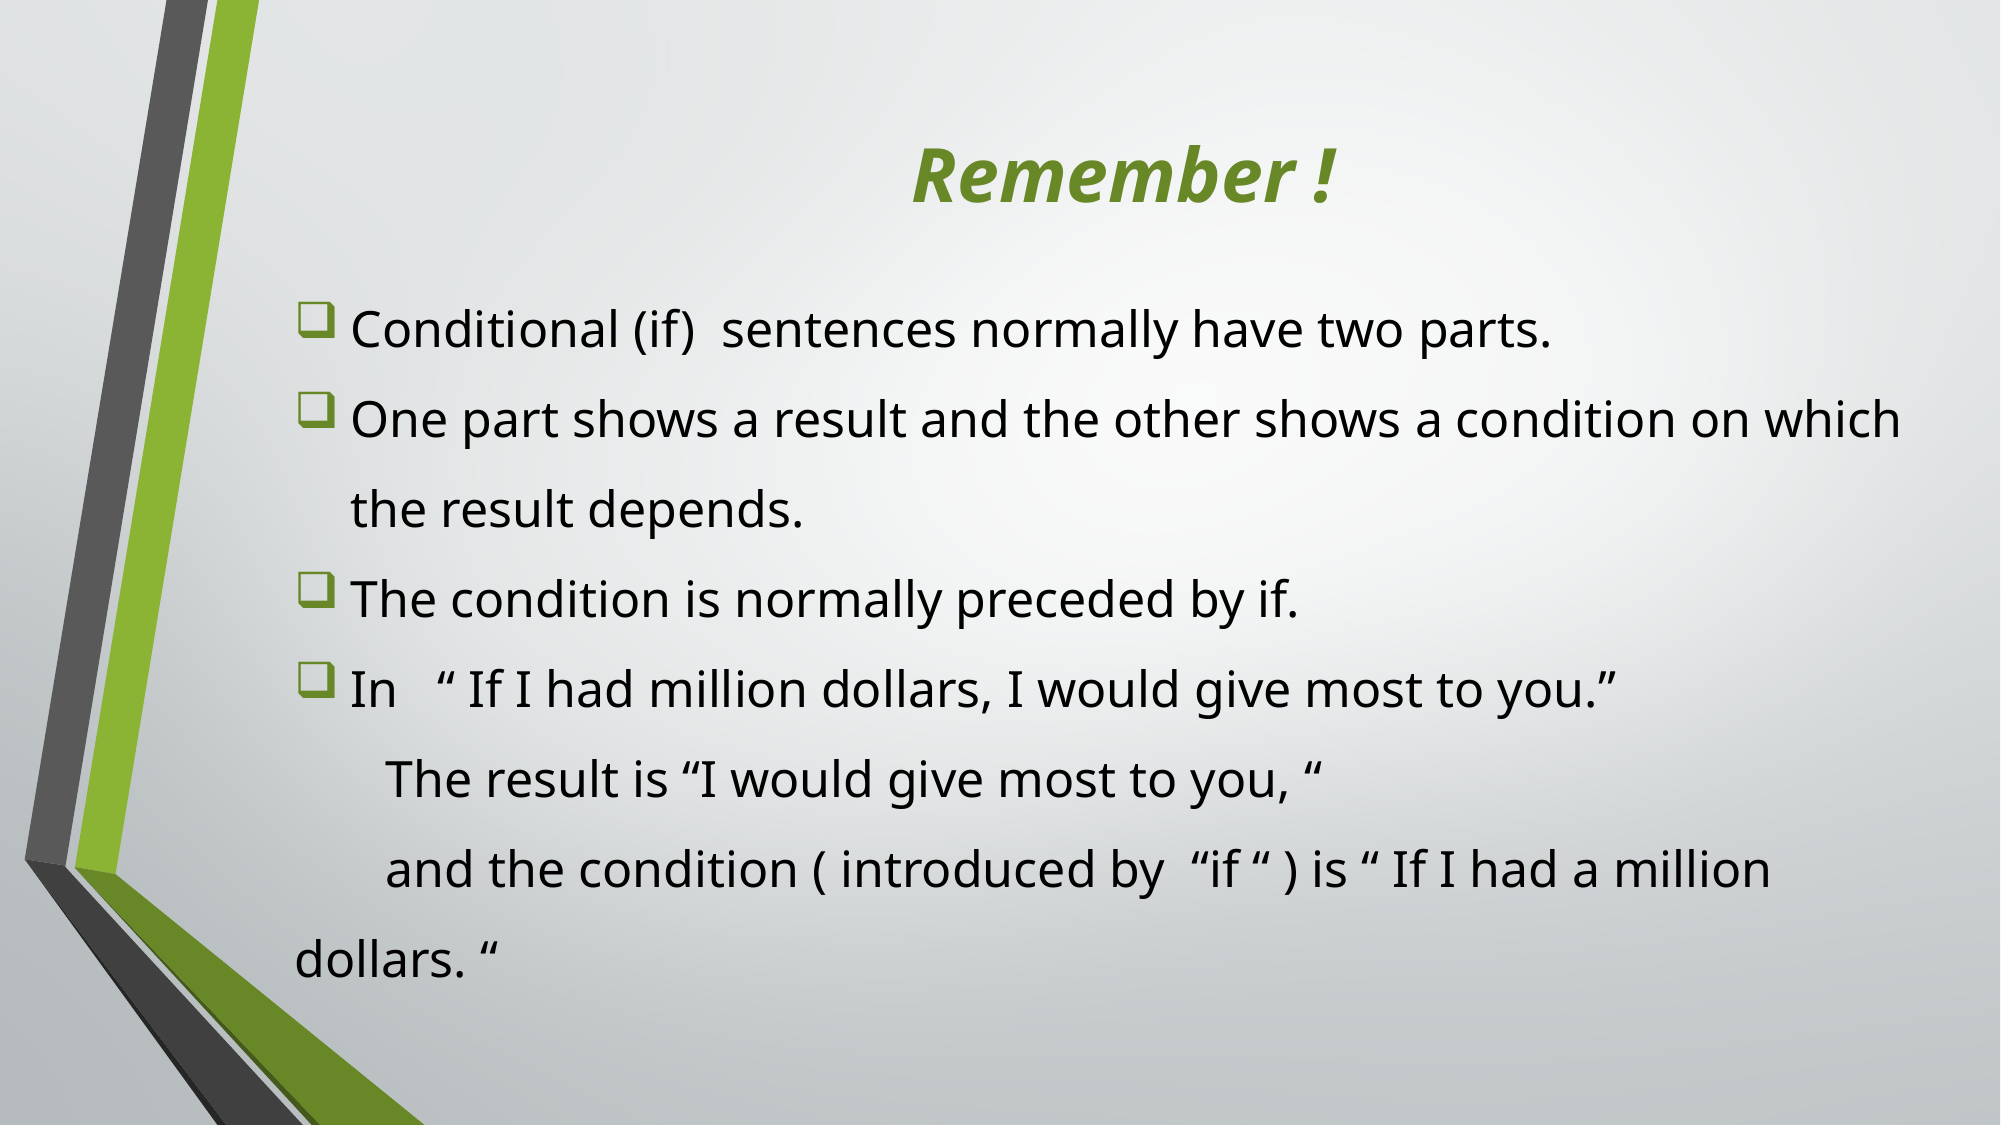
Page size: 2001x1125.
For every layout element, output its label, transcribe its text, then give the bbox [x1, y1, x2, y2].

text_box Remember ! Conditional (if) sentences normally have two parts. One part shows a result and the other shows a condition on which the result depends. The condition is normally preceded by if. In “ If I had million dollars, I would give most to you.” The result is “I would give most to you, “ and the condition ( introduced by “if “ ) is “ If I had a million dollars. “ [279, 119, 1969, 1045]
